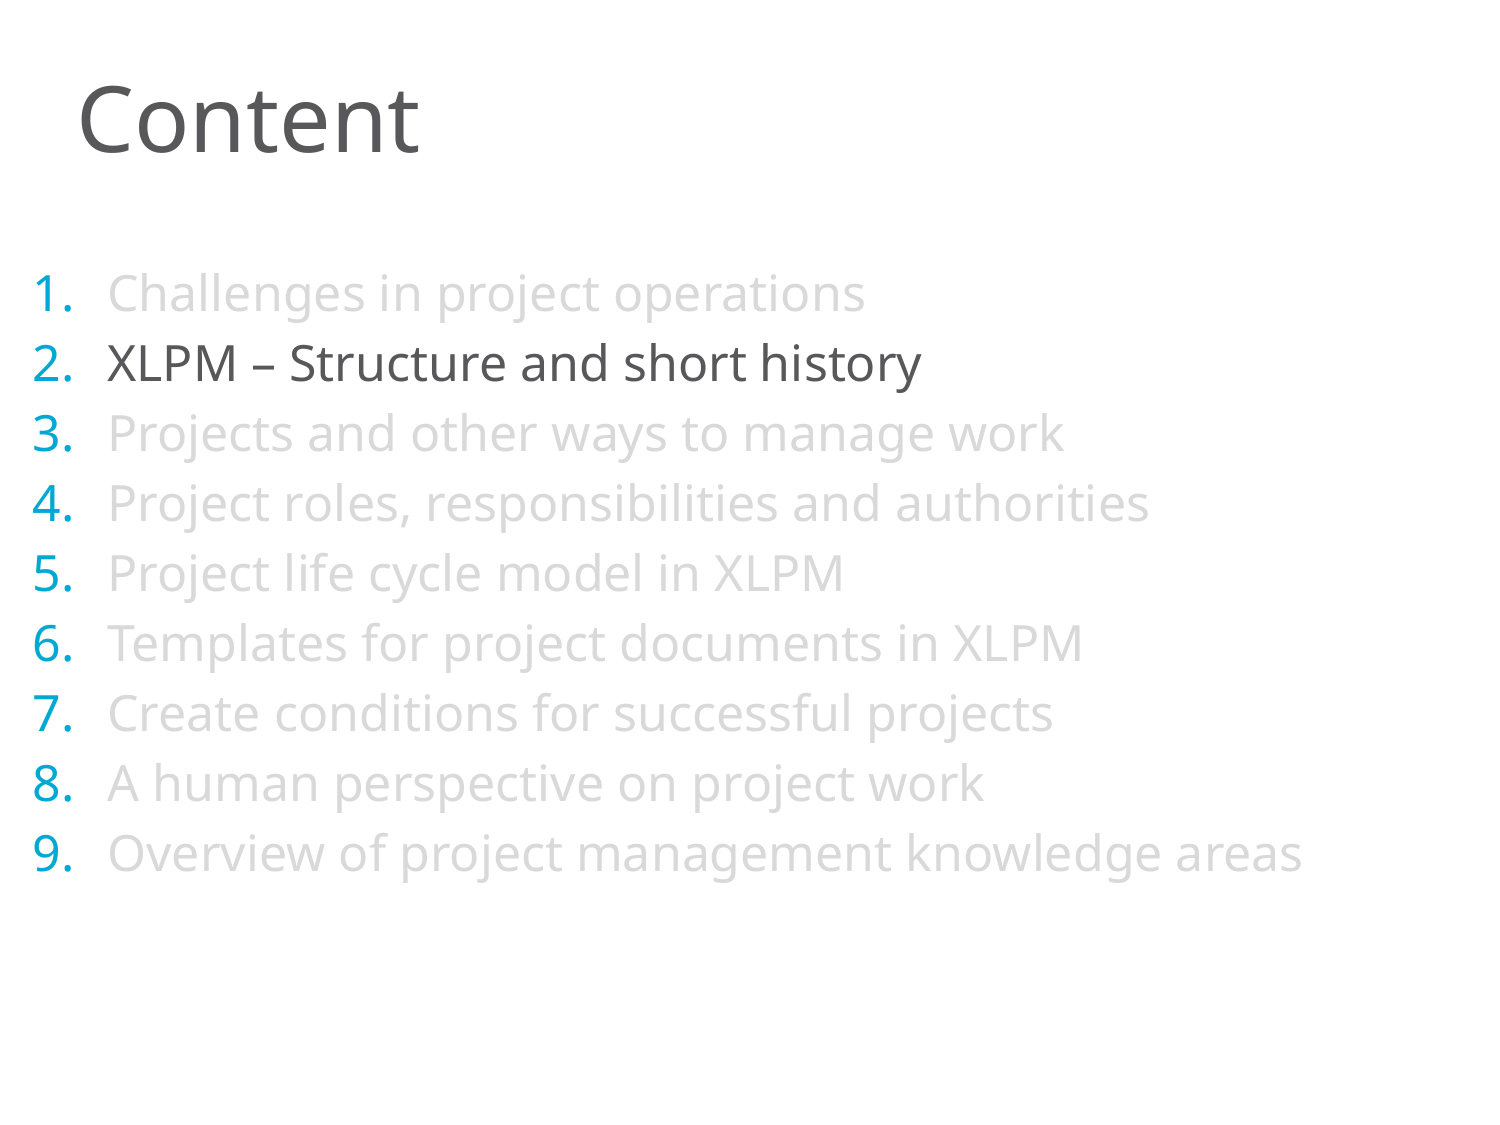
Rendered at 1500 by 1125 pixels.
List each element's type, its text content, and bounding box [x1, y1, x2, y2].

title Content [64, 39, 1295, 218]
list Challenges in project operations XLPM – Structure and short history Projects and other ways to manage work Project roles, responsibilities and authorities Project life cycle model in XLPM Templates for project documents in XLPM Create conditions for successful projects A human perspective on project work Overview of project management knowledge areas [20, 261, 1466, 894]
